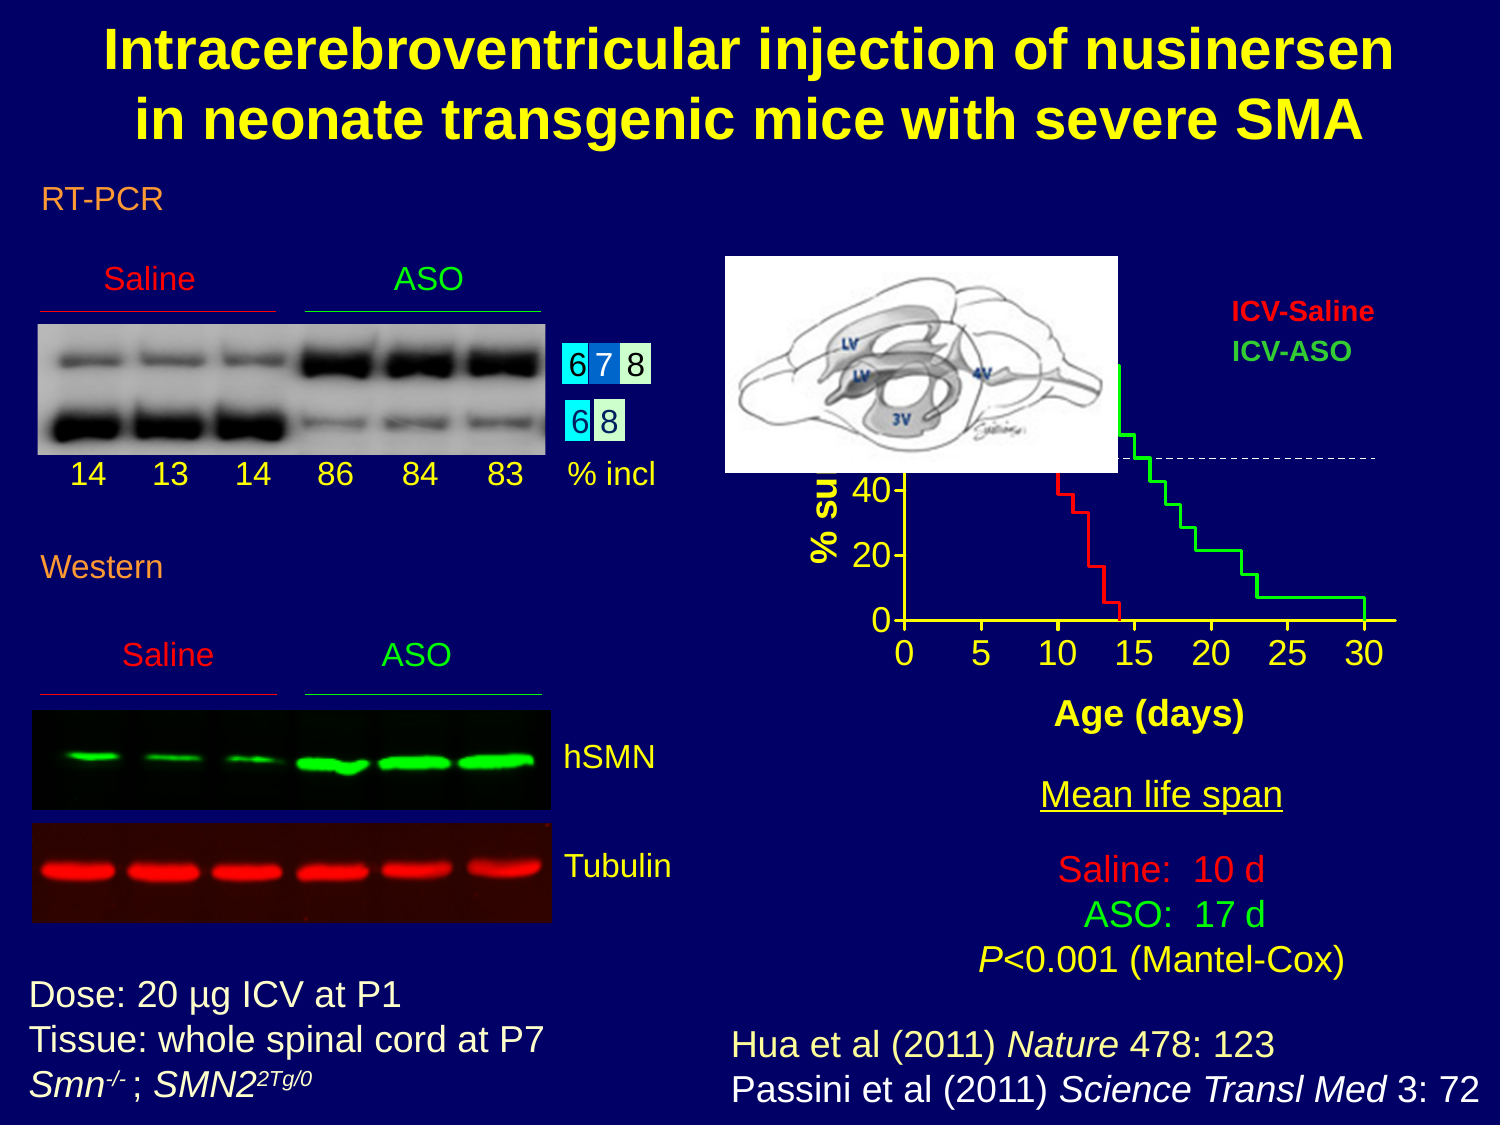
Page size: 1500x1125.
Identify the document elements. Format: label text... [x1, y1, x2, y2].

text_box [562, 399, 625, 441]
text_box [24, 537, 688, 923]
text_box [37, 249, 672, 501]
text_box Dose: 20 µg ICV at P1 Tissue: whole spinal cord at P7 Smn-/- ; SMN22Tg/0 [13, 962, 561, 1113]
picture [724, 256, 1118, 473]
text_box RT-PCR [26, 169, 180, 225]
text_box Hua et al (2011) Nature 478: 123 Passini et al (2011) Science Transl Med 3: 72 [716, 1012, 1496, 1118]
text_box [562, 342, 651, 384]
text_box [791, 238, 1500, 990]
text_box Intracerebroventricular injection of nusinersen in neonate transgenic mice with severe SMA [88, 4, 1412, 159]
